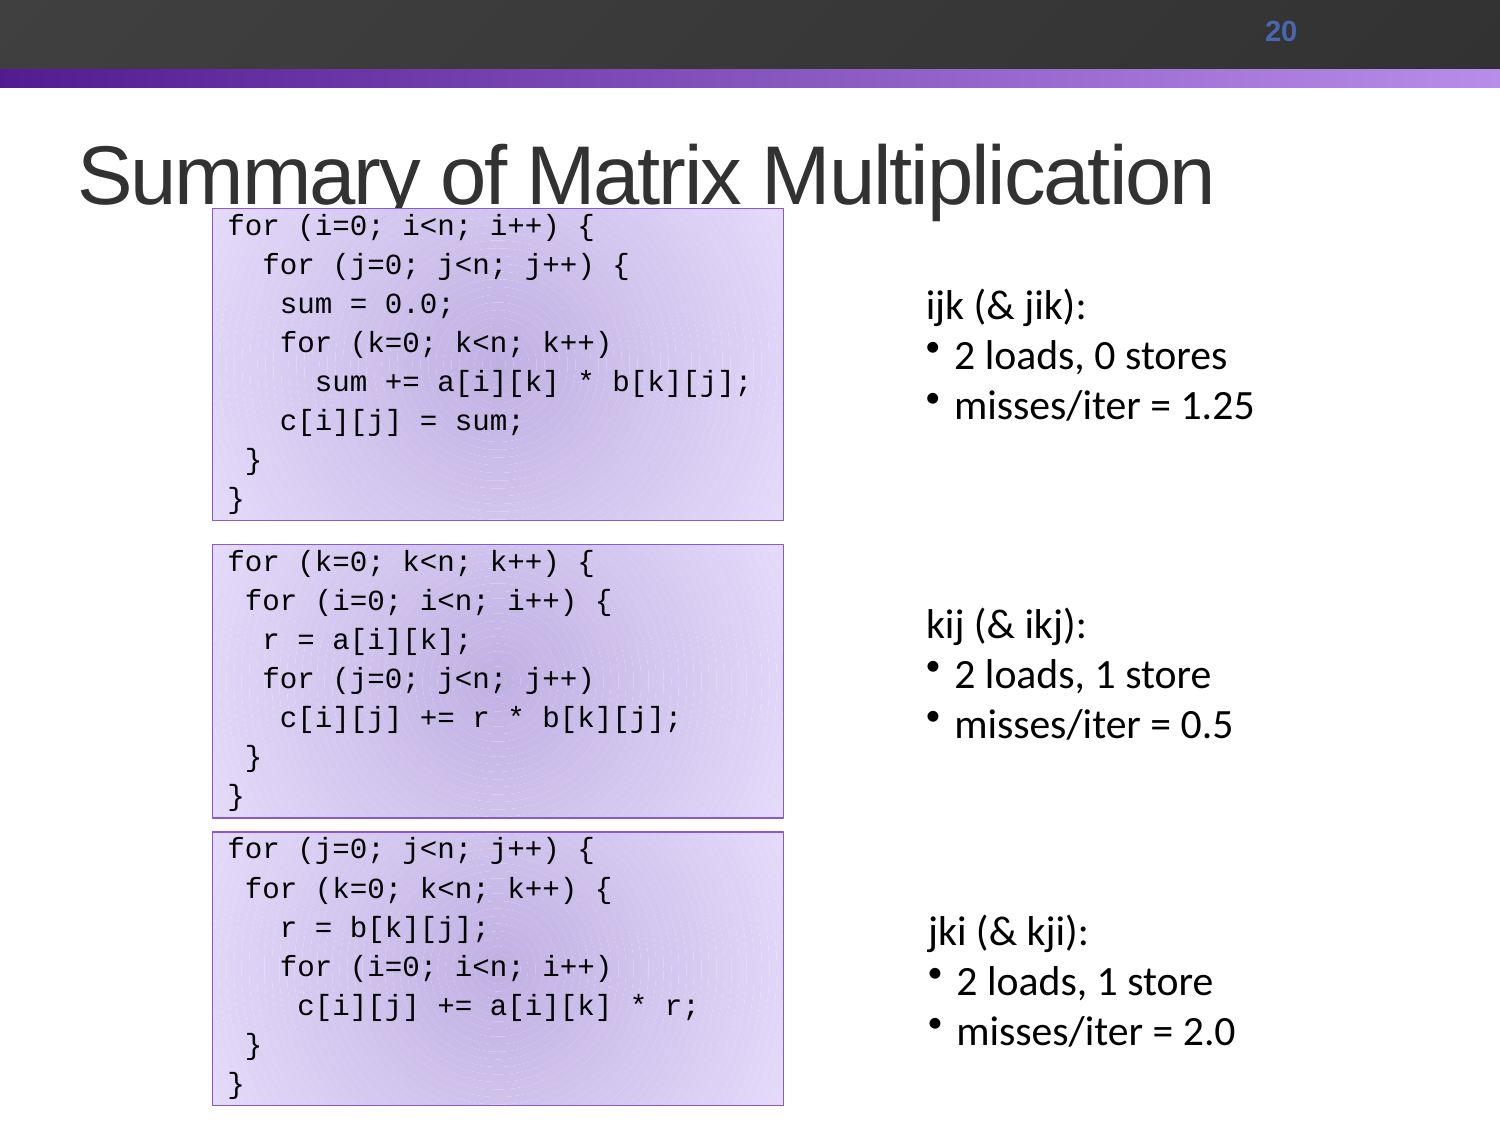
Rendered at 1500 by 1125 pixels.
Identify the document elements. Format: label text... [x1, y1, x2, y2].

text_box for (i=0; i<n; i++) { for (j=0; j<n; j++) { sum = 0.0; for (k=0; k<n; k++) sum += a[i][k] * b[k][j]; c[i][j] = sum; } } [212, 208, 784, 521]
title Summary of Matrix Multiplication [62, 109, 1308, 235]
text_box for (j=0; j<n; j++) { for (k=0; k<n; k++) { r = b[k][j]; for (i=0; i<n; i++) c[i][j] += a[i][k] * r; } } [212, 831, 784, 1106]
text_box for (k=0; k<n; k++) { for (i=0; i<n; i++) { r = a[i][k]; for (j=0; j<n; j++) c[i][j] += r * b[k][j]; } } [212, 544, 784, 819]
text_box kij (& ikj): 2 loads, 1 store misses/iter = 0.5 [911, 589, 1249, 754]
text_box ijk (& jik): 2 loads, 0 stores misses/iter = 1.25 [911, 270, 1270, 436]
text_box jki (& kji): 2 loads, 1 store misses/iter = 2.0 [913, 896, 1251, 1061]
slide_number 20 [1250, 3, 1425, 57]
